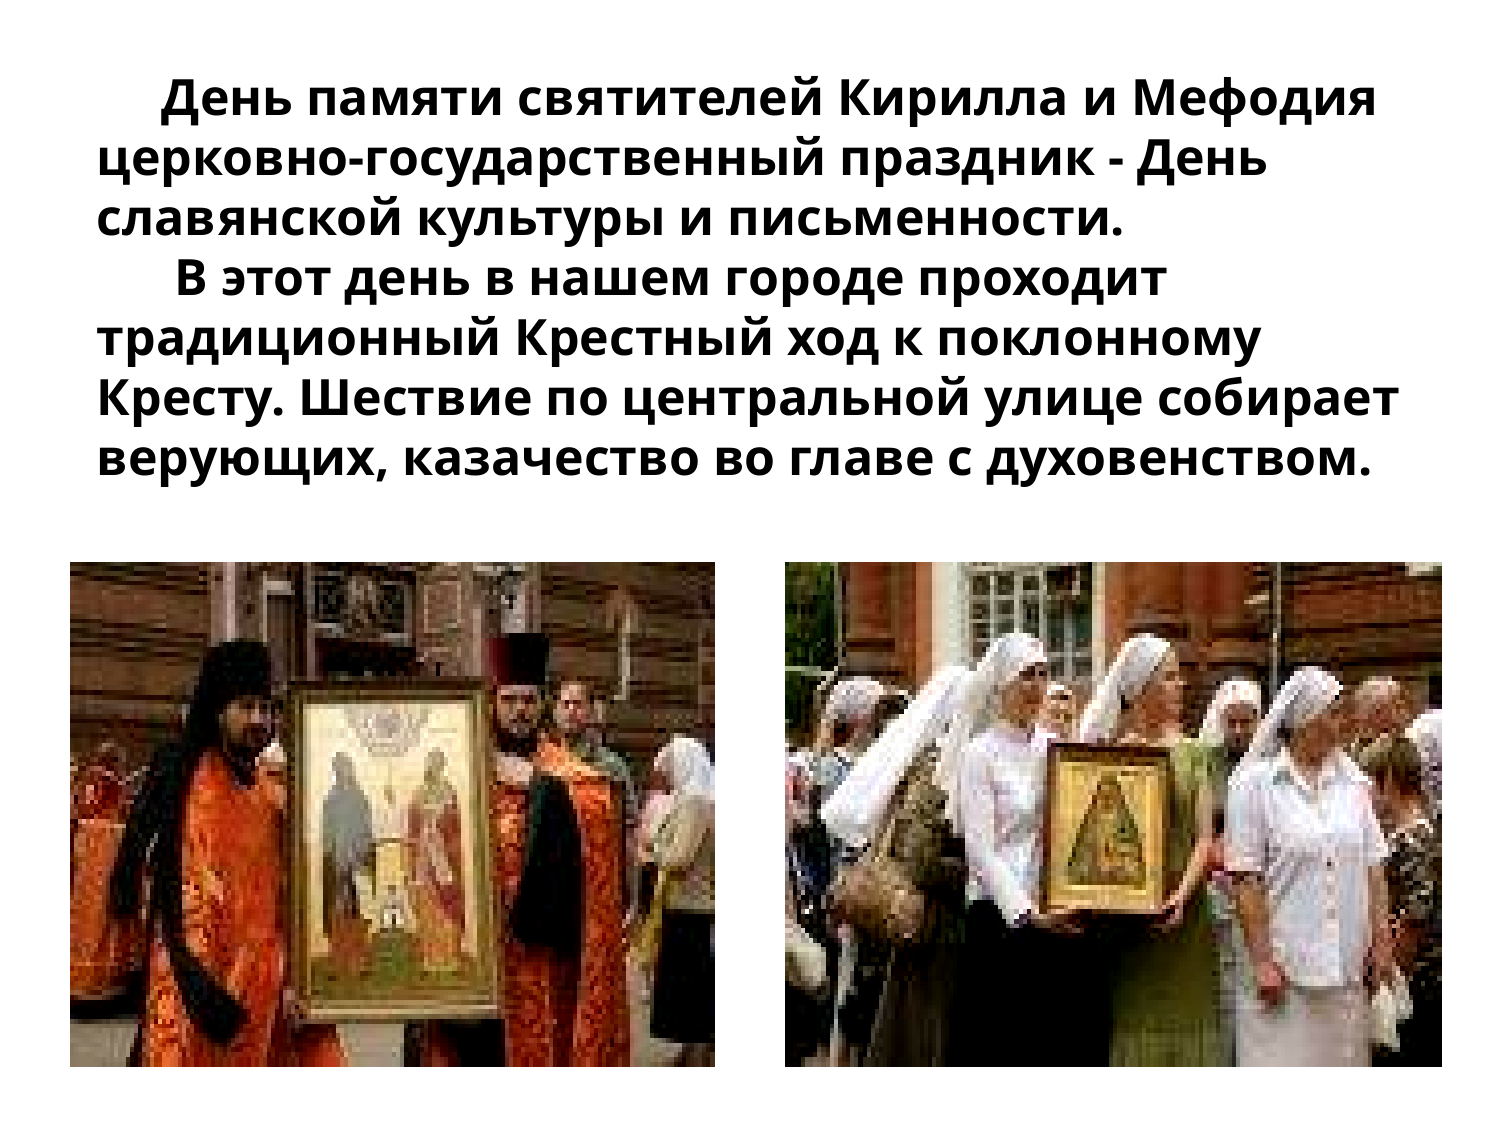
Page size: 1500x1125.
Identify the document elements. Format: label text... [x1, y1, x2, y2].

picture [784, 562, 1442, 1067]
picture [70, 562, 716, 1067]
text_box День памяти святителей Кирилла и Мефодия церковно-государственный праздник - День славянской культуры и письменности. В этот день в нашем городе проходит традиционный Крестный ход к поклонному Кресту. Шествие по центральной улице собирает верующих, казачество во главе с духовенством. [82, 58, 1454, 494]
